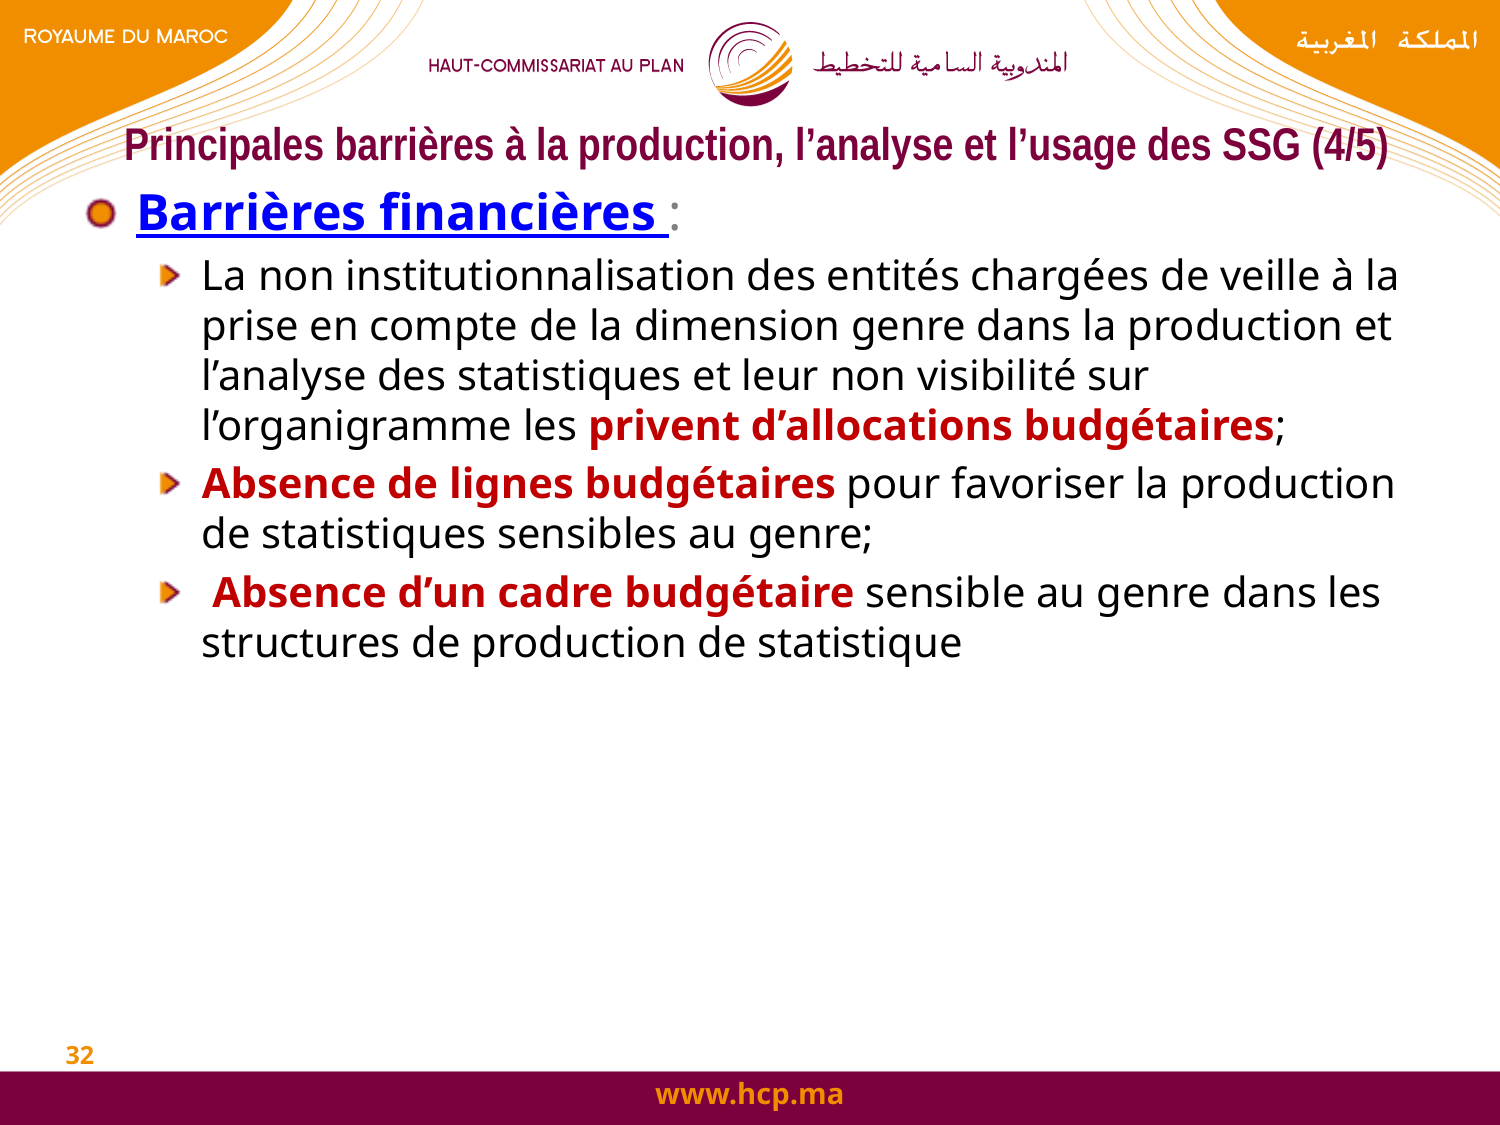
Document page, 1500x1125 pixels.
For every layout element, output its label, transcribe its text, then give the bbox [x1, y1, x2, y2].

list Barrières financières : La non institutionnalisation des entités chargées de veille à la prise en compte de la dimension genre dans la production et l’analyse des statistiques et leur non visibilité sur l’organigramme les privent d’allocations budgétaires; Absence de lignes budgétaires pour favoriser la production de statistiques sensibles au genre; Absence d’un cadre budgétaire sensible au genre dans les structures de production de statistique [64, 172, 1459, 1024]
title Principales barrières à la production, l’analyse et l’usage des SSG (4/5) [76, 101, 1438, 172]
picture [0, 0, 1500, 1125]
slide_number 32 [23, 1018, 125, 1095]
